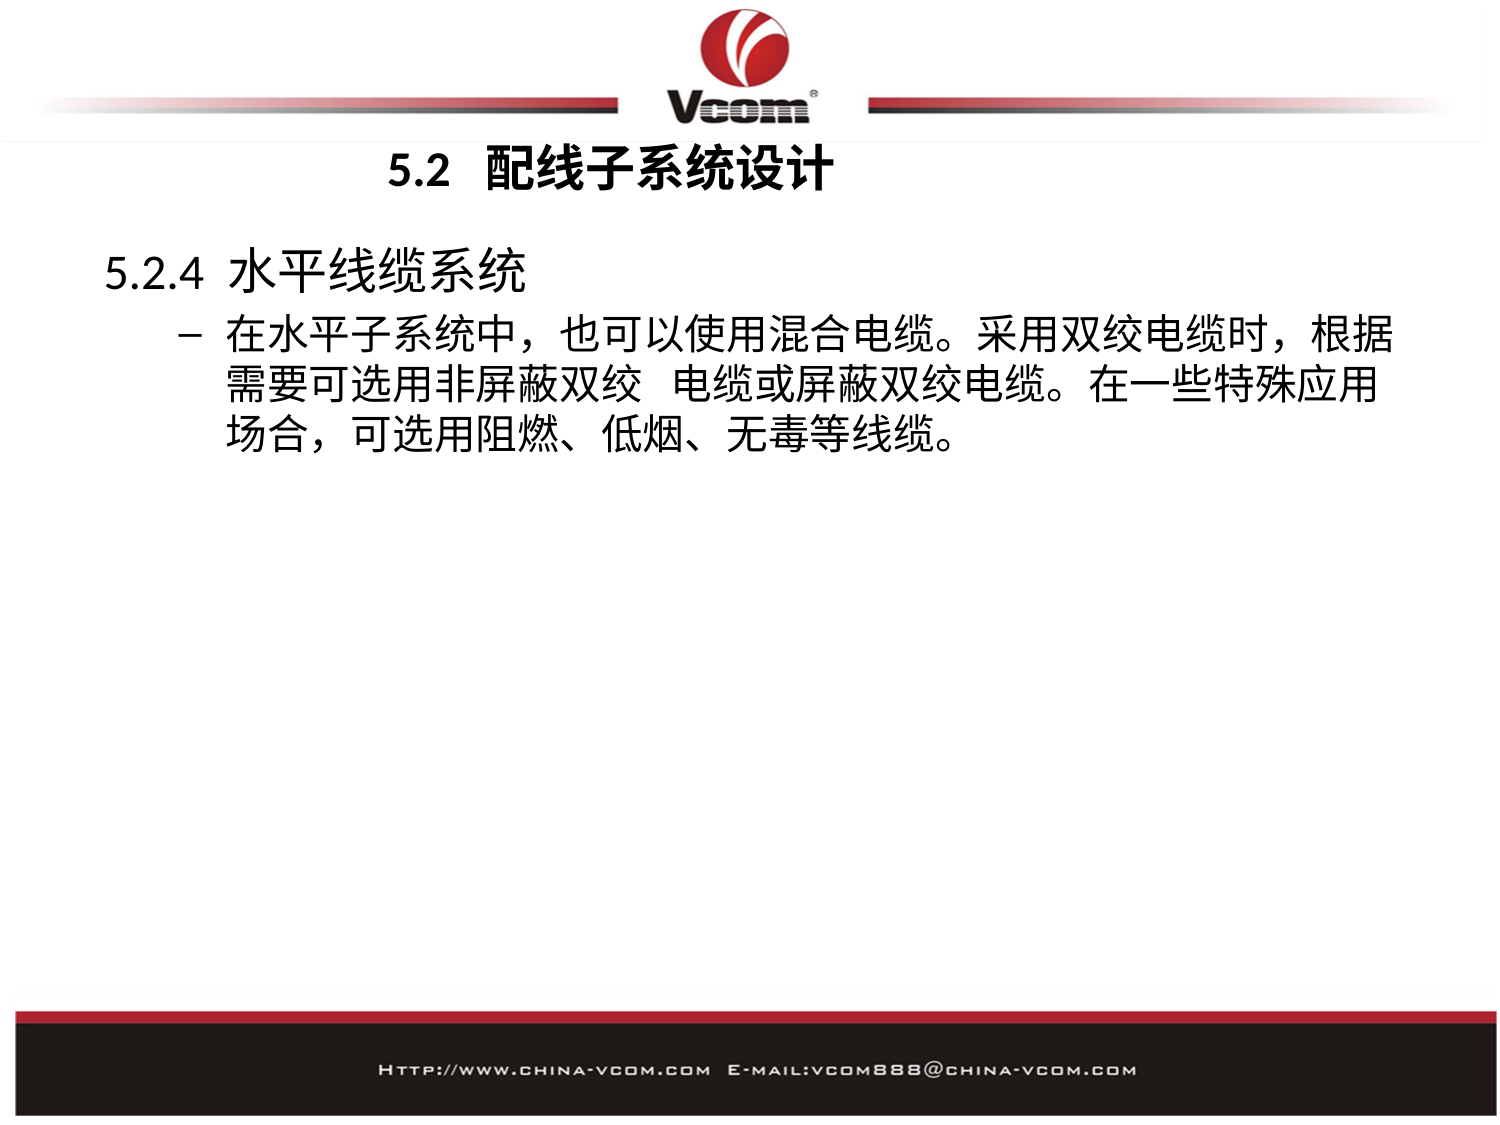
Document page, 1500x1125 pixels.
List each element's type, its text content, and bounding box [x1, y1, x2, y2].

list 5.2.4 水平线缆系统 在水平子系统中，也可以使用混合电缆。采用双绞电缆时，根据需要可选用非屏蔽双绞 电缆或屏蔽双绞电缆。在一些特殊应用场合，可选用阻燃、低烟、无毒等线缆。 [88, 231, 1412, 946]
title 5.2 配线子系统设计 [88, 125, 1134, 208]
picture [2, 9, 1497, 1116]
